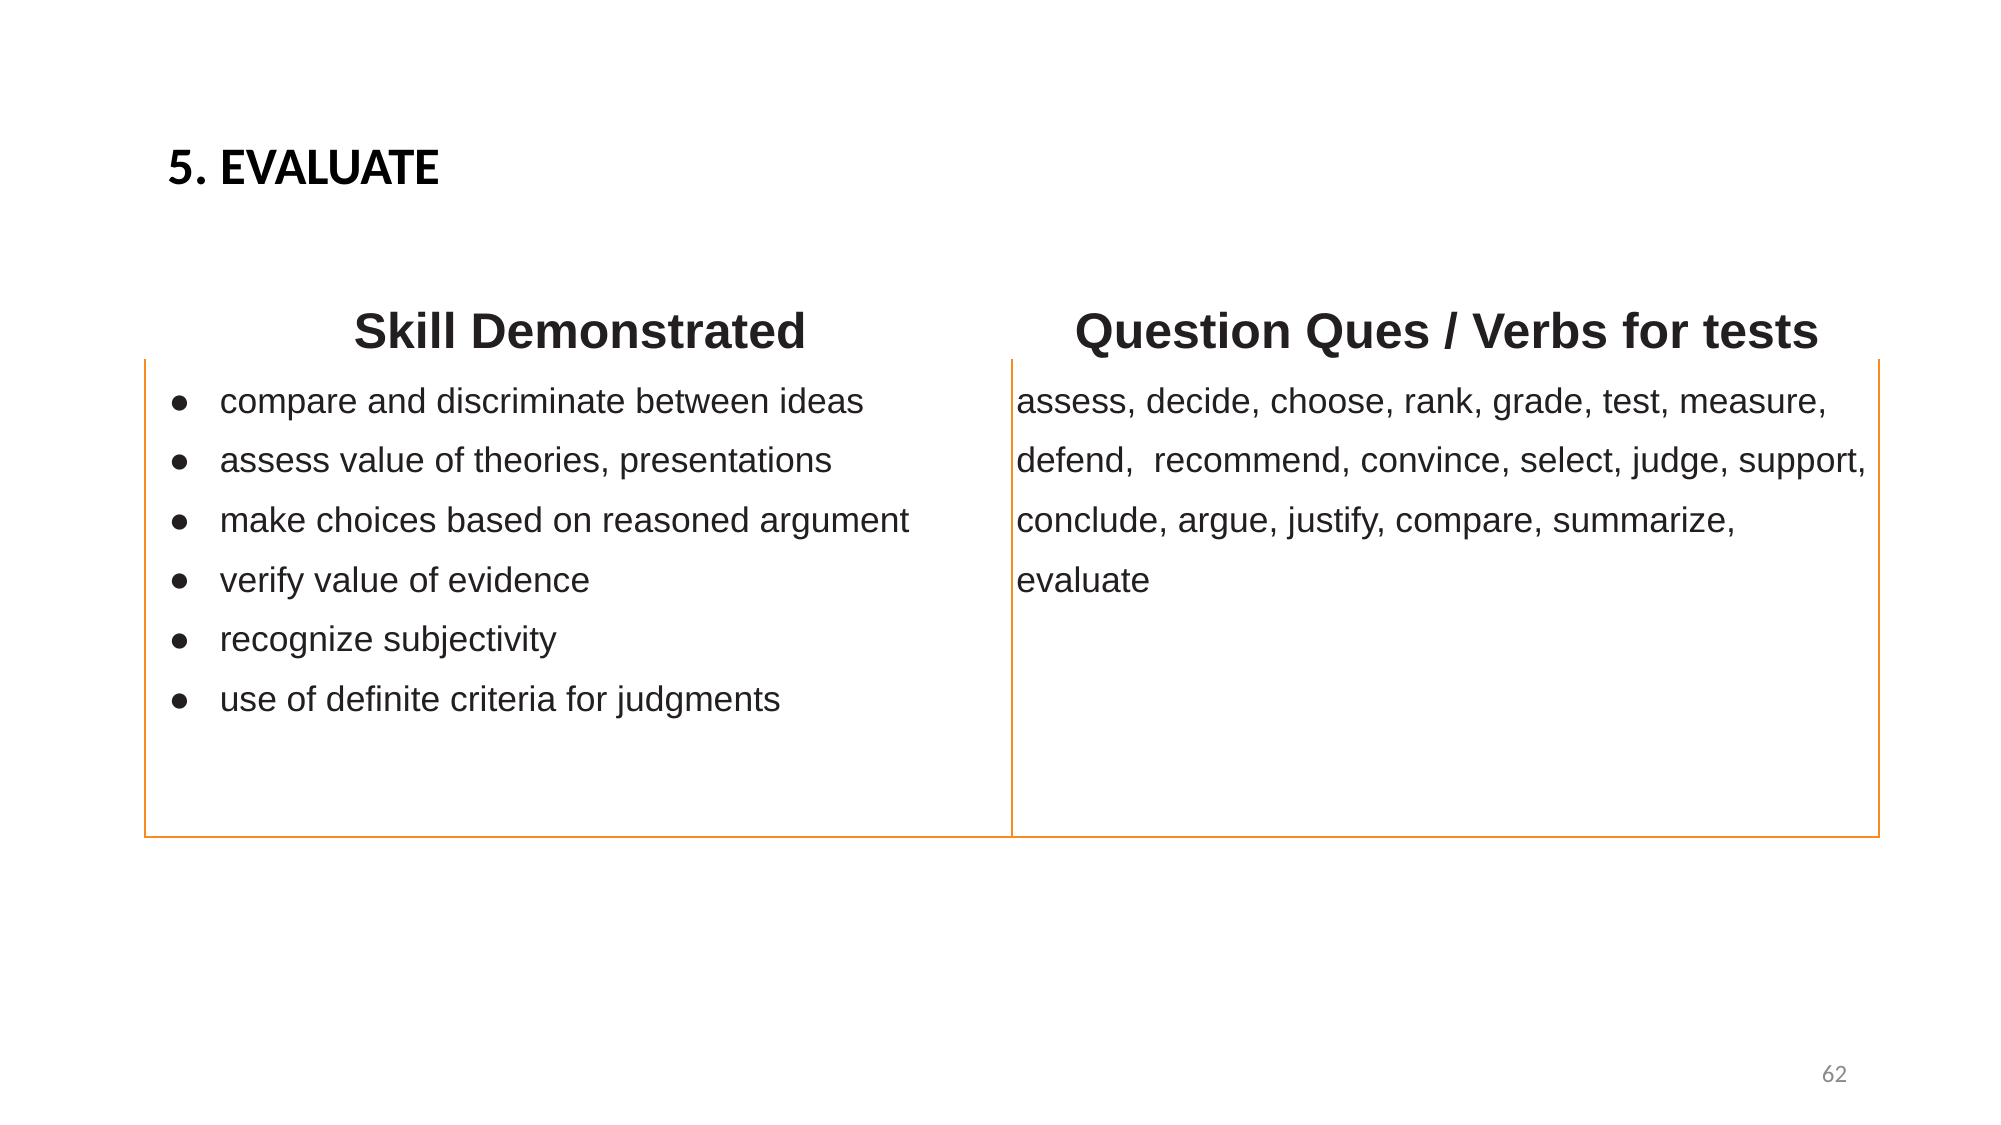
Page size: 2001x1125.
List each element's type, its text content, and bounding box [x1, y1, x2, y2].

text_box 5. EVALUATE [144, 111, 644, 194]
table_header Question Ques / Verbs for tests [1012, 273, 1879, 359]
slide_number 62 [1412, 1042, 1863, 1103]
table_cell compare and discriminate between ideas assess value of theories, presentations make choices based on reasoned argument verify value of evidence recognize subjectivity use of definite criteria for judgments [146, 359, 1011, 836]
table_cell assess, decide, choose, rank, grade, test, measure, defend, recommend, convince, select, judge, support, conclude, argue, justify, compare, summarize, evaluate [1013, 359, 1878, 836]
table_header Skill Demonstrated [145, 273, 1012, 359]
